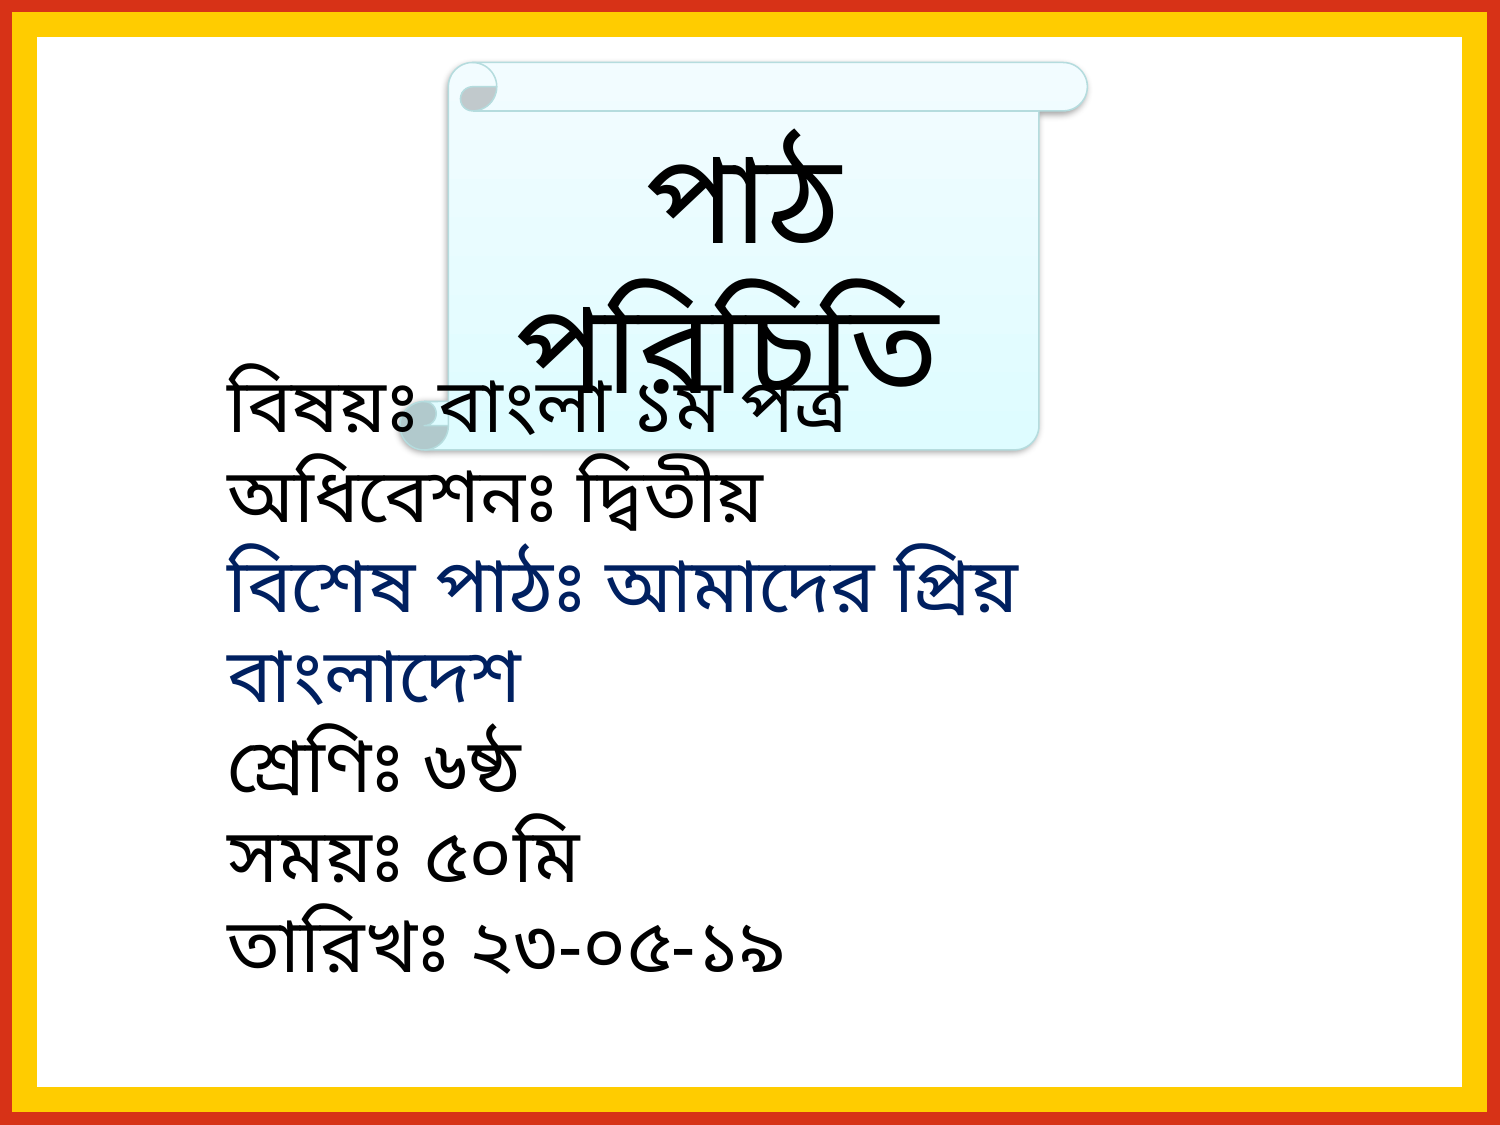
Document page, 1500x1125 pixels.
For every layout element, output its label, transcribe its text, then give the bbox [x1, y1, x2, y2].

text_box [24, 24, 1475, 1100]
text_box [0, 0, 1500, 1125]
text_box পাঠ পরিচিতি [447, 61, 1089, 349]
text_box বিষয়ঃ বাংলা ১ম পত্র অধিবেশনঃ দ্বিতীয় বিশেষ পাঠঃ আমাদের প্রিয় বাংলাদেশ শ্রেণিঃ ৬ষ্ঠ সময়ঃ ৫০মি তারিখঃ ২৩-০৫-১৯ [212, 349, 1313, 995]
